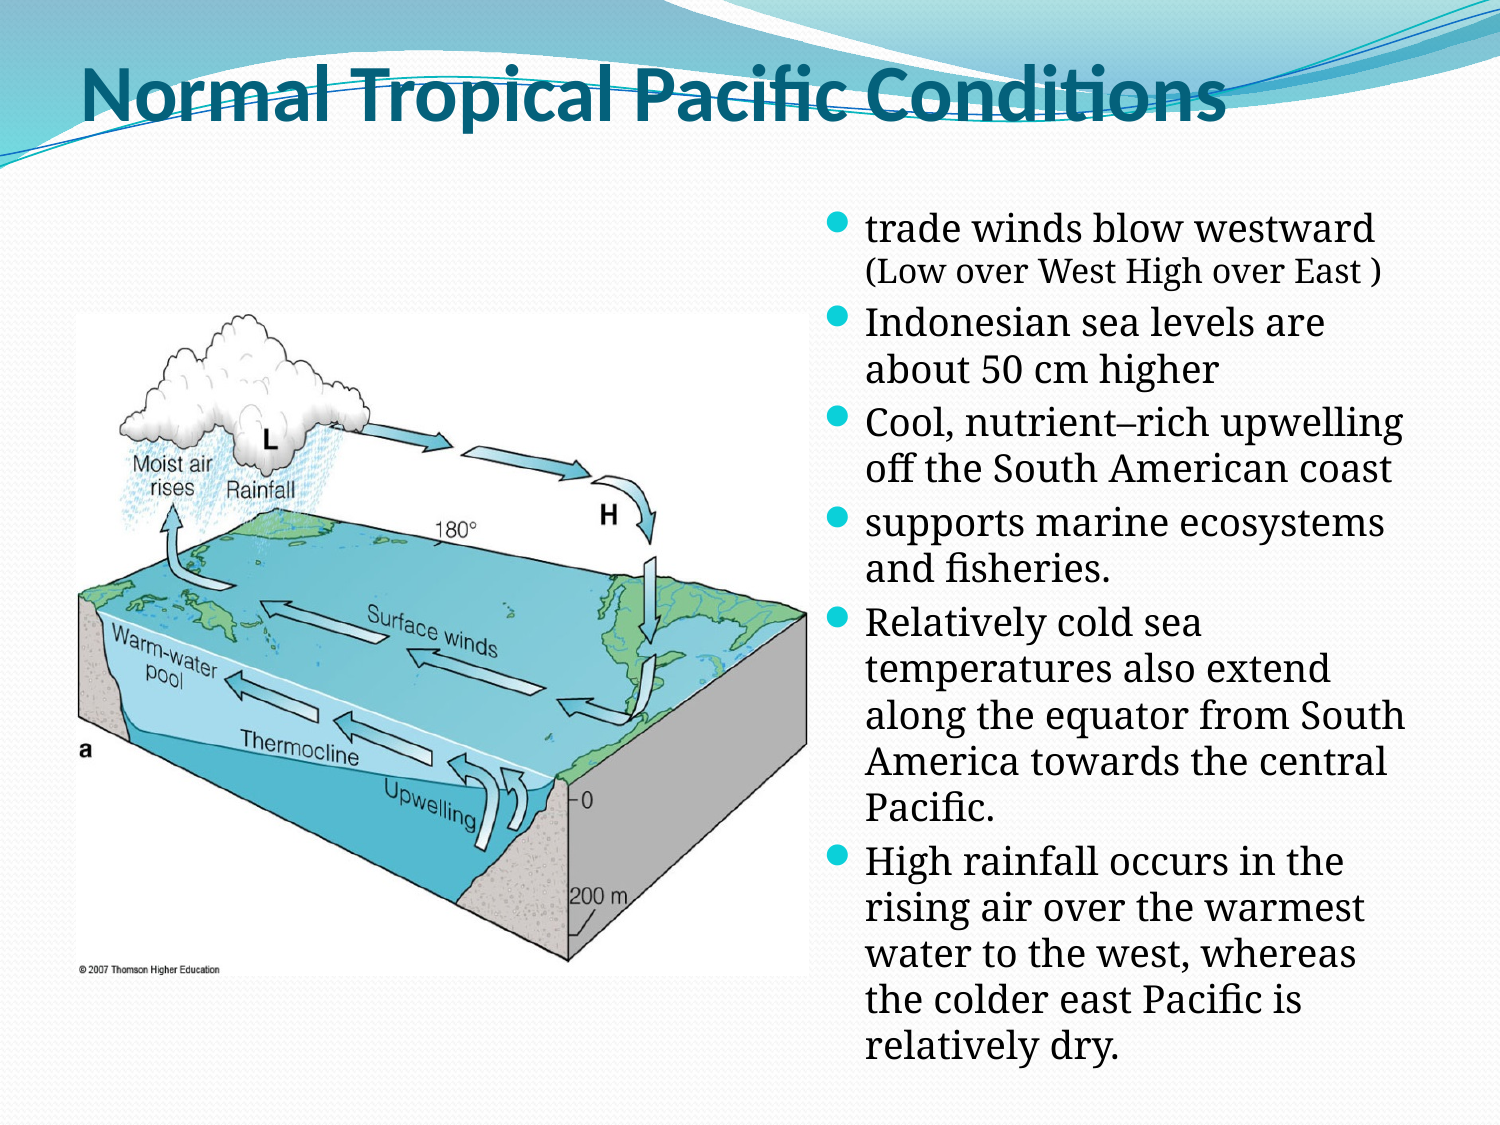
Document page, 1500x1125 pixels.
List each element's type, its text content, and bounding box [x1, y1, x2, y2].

picture [76, 314, 810, 977]
title Normal Tropical Pacific Conditions [80, 30, 1431, 138]
list trade winds blow westward (Low over West High over East ) Indonesian sea levels are about 50 cm higher Cool, nutrient–rich upwelling off the South American coast supports marine ecosystems and fisheries. Relatively cold sea temperatures also extend along the equator from South America towards the central Pacific. High rainfall occurs in the rising air over the warmest water to the west, whereas the colder east Pacific is relatively dry. [809, 196, 1425, 1106]
